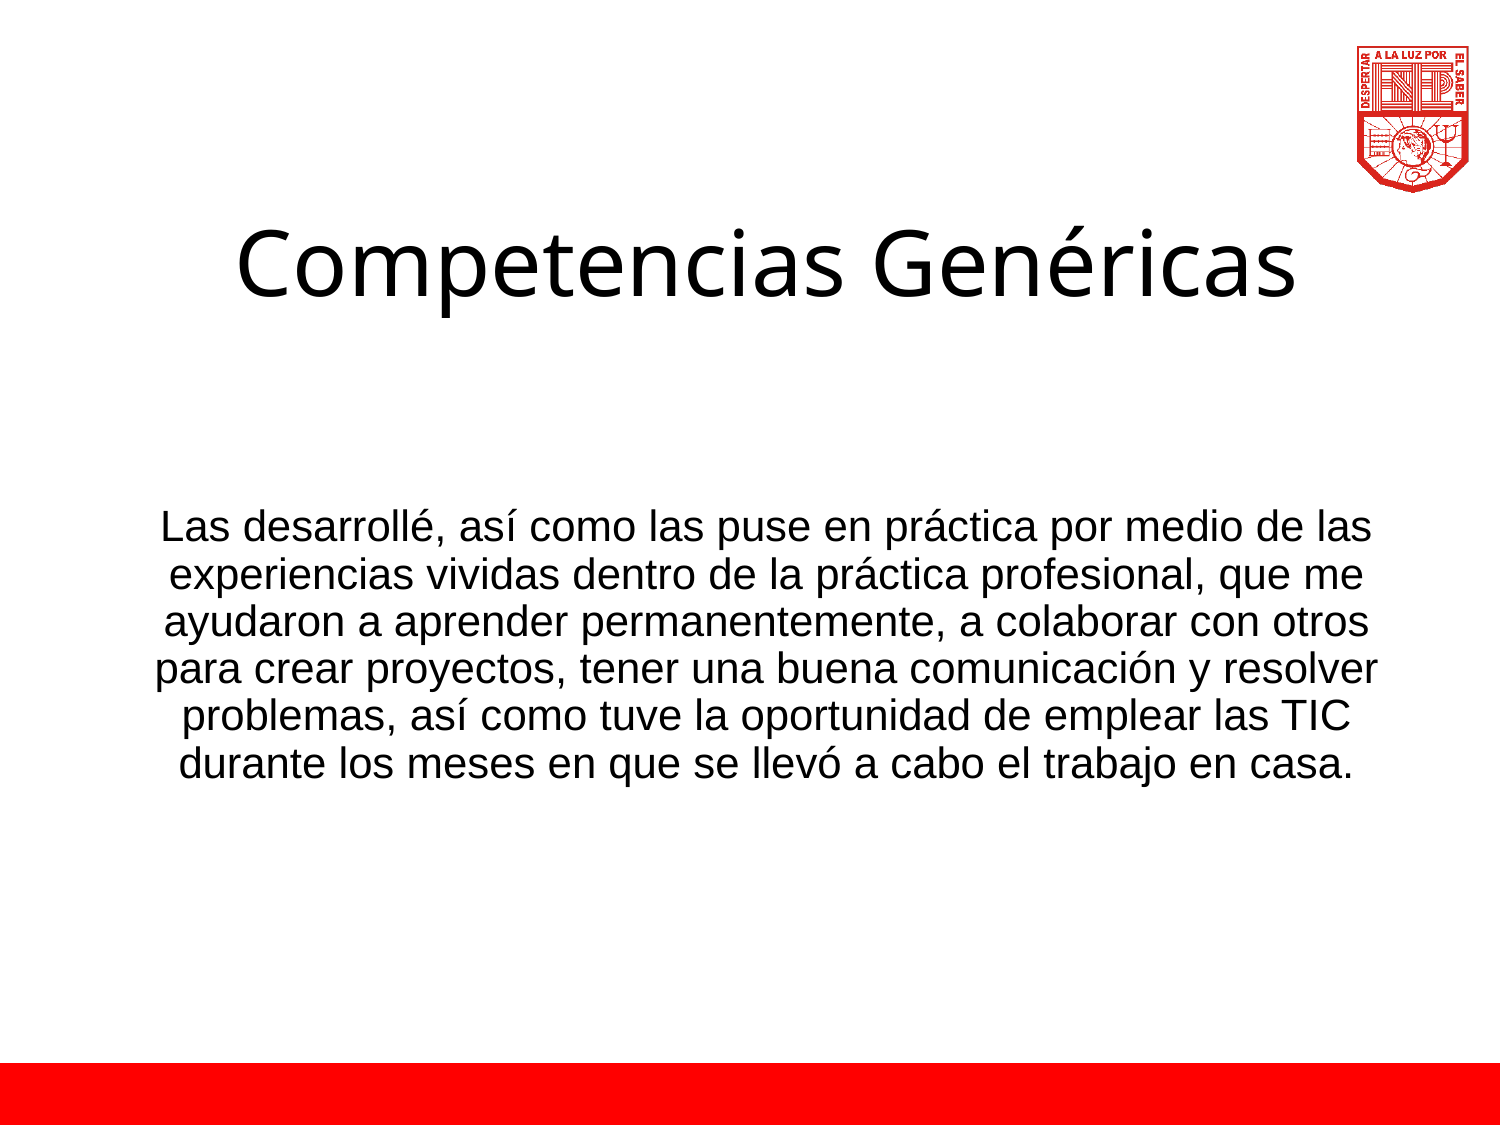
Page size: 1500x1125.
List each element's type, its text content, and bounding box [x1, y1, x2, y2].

list Las desarrollé, así como las puse en práctica por medio de las experiencias vividas dentro de la práctica profesional, que me ayudaron a aprender permanentemente, a colaborar con otros para crear proyectos, tener una buena comunicación y resolver problemas, así como tuve la oportunidad de emplear las TIC durante los meses en que se llevó a cabo el trabajo en casa. [120, 496, 1415, 896]
title Competencias Genéricas [120, 158, 1415, 376]
picture [1341, 27, 1484, 211]
